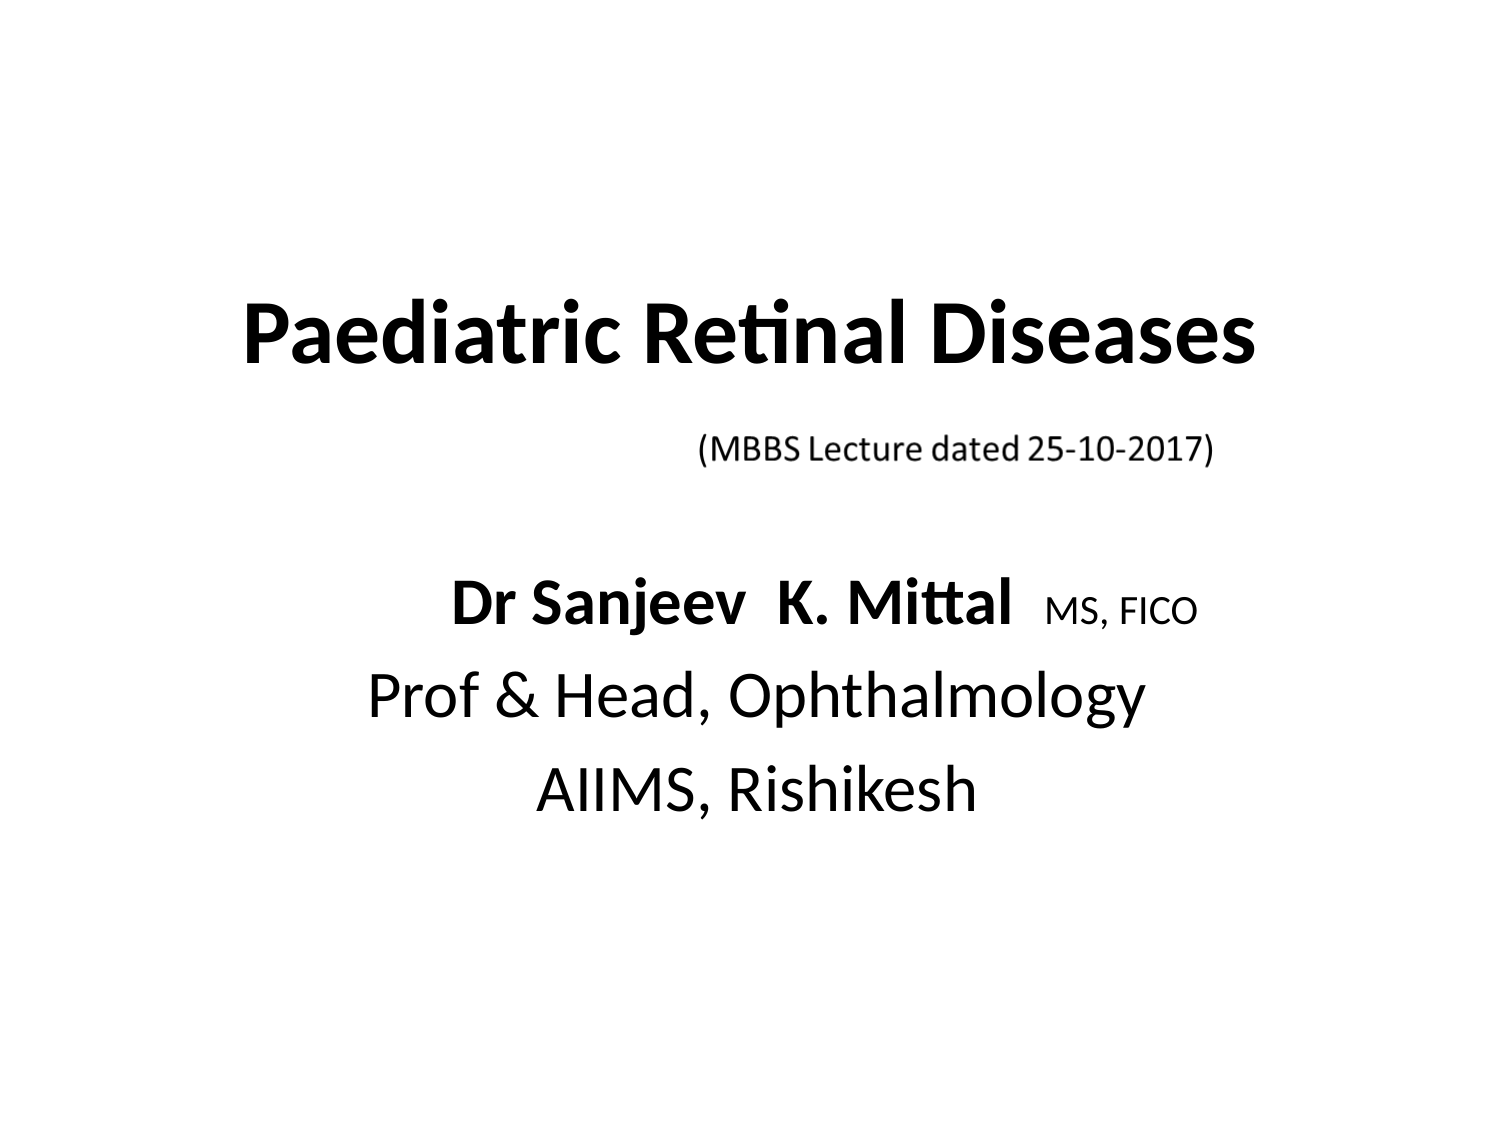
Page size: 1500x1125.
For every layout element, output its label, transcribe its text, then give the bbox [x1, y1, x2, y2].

picture [674, 412, 1238, 494]
subtitle Dr Sanjeev K. Mittal MS, FICO Prof & Head, Ophthalmology AIIMS, Rishikesh [225, 549, 1275, 925]
title Paediatric Retinal Diseases [112, 75, 1388, 579]
